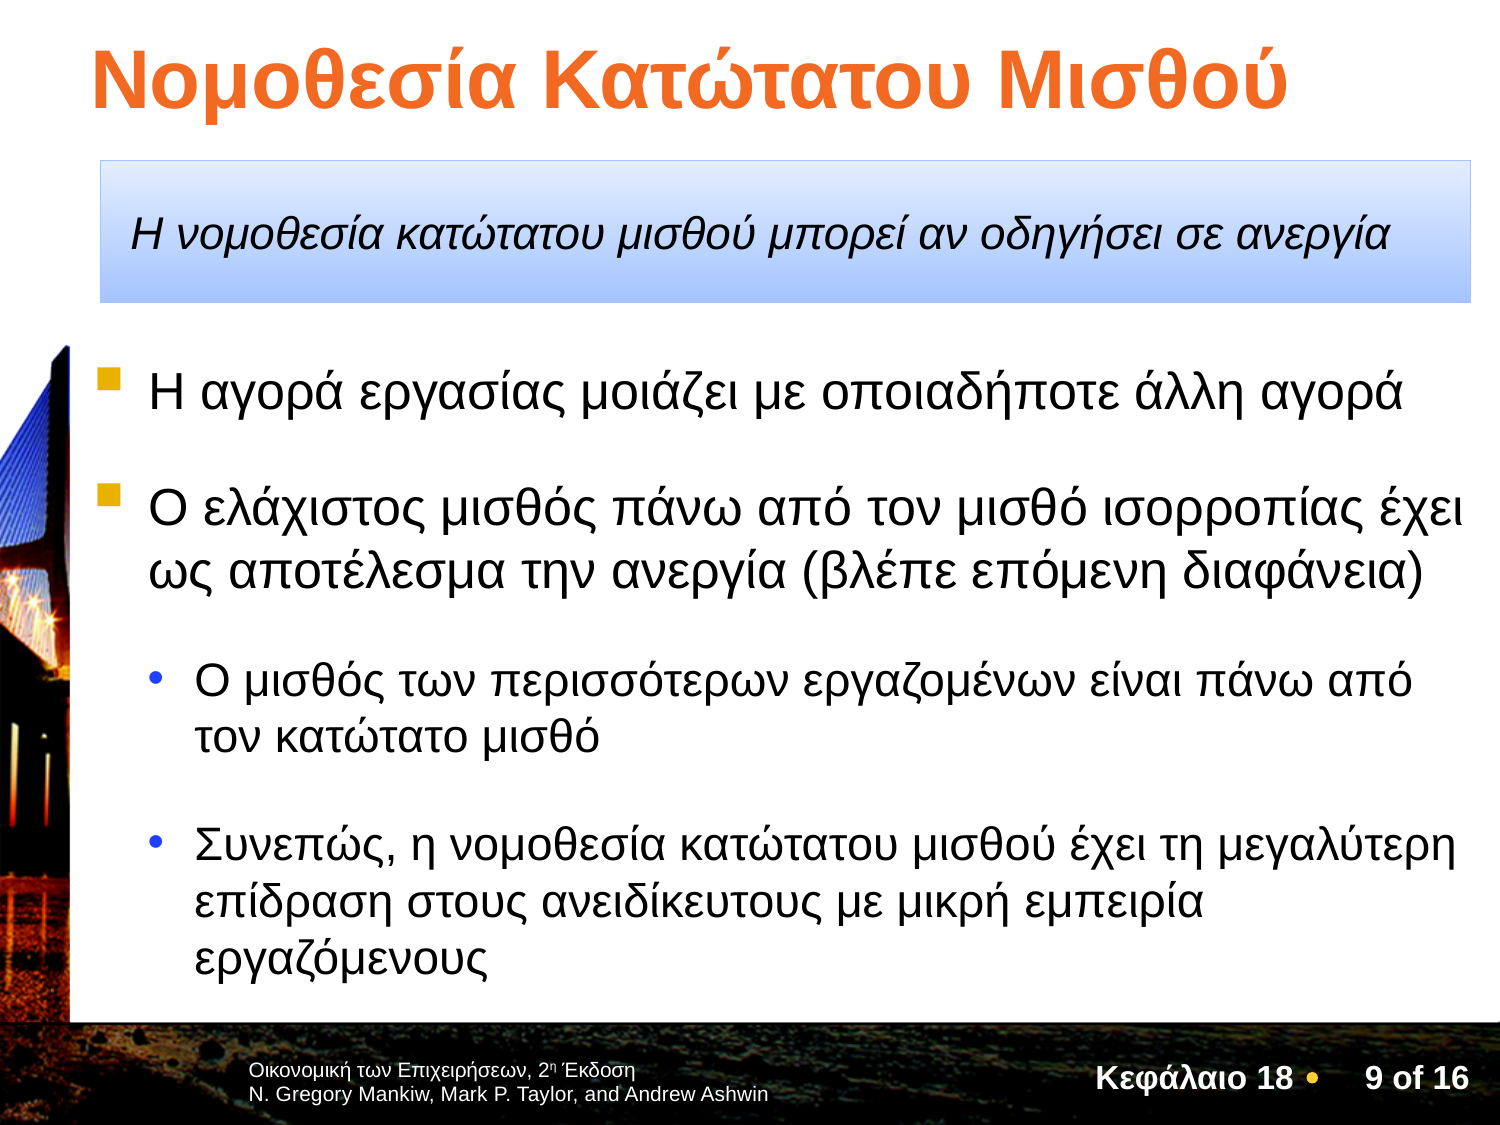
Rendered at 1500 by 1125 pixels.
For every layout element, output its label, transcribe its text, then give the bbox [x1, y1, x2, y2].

title Νομοθεσία Κατώτατου Μισθού [75, 1, 1500, 149]
text_box Η νομοθεσία κατώτατου μισθού μπορεί αν οδηγήσει σε ανεργία [100, 160, 1471, 303]
picture [0, 0, 1500, 1125]
list Η αγορά εργασίας μοιάζει με οποιαδήποτε άλλη αγορά Ο ελάχιστος μισθός πάνω από τον μισθό ισορροπίας έχει ως αποτέλεσμα την ανεργία (βλέπε επόμενη διαφάνεια) Ο μισθός των περισσότερων εργαζομένων είναι πάνω από τον κατώτατο μισθό Συνεπώς, η νομοθεσία κατώτατου μισθού έχει τη μεγαλύτερη επίδραση στους ανειδίκευτους με μικρή εμπειρία εργαζόμενους [76, 349, 1483, 1012]
